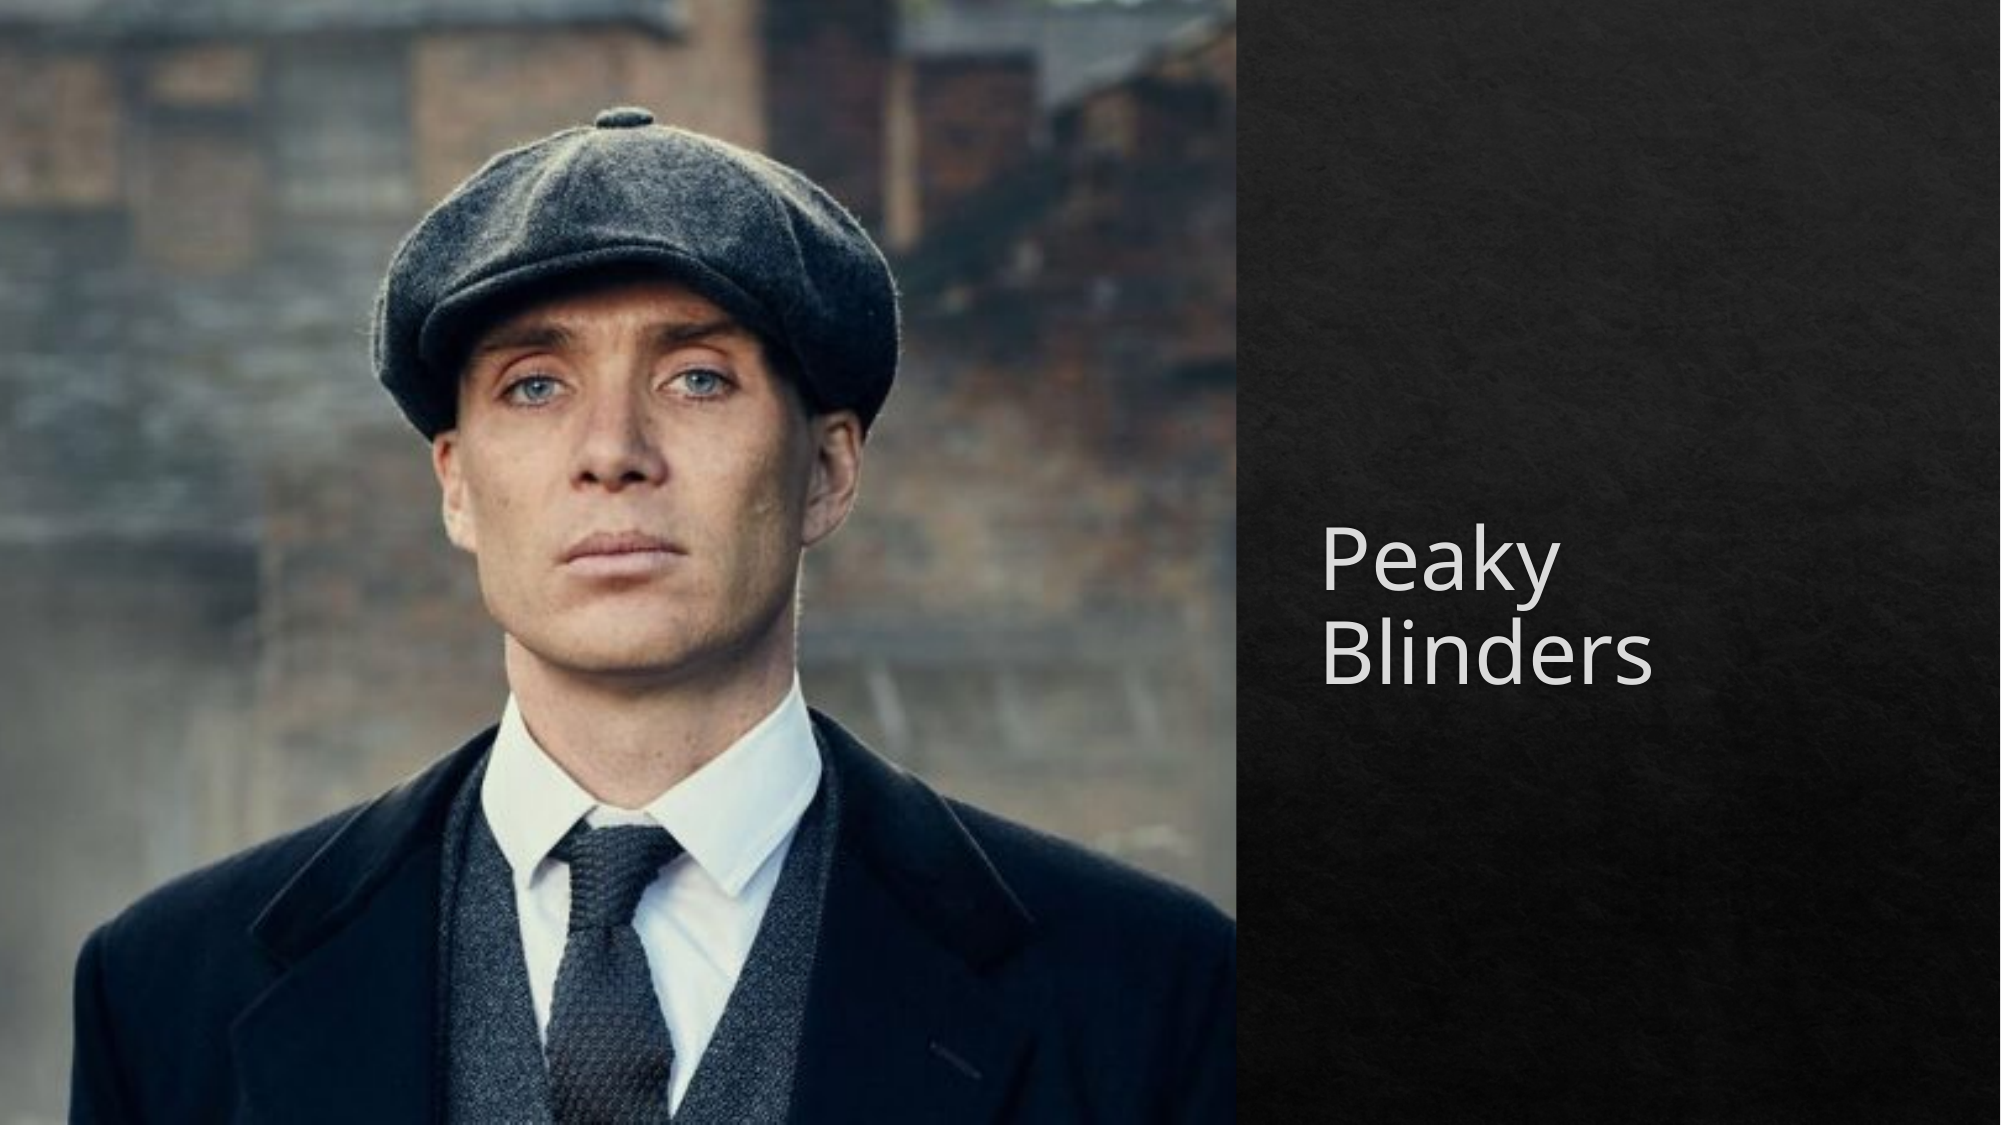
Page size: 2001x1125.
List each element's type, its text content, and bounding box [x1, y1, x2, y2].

title Peaky Blinders [1303, 137, 1859, 712]
picture [0, 0, 1237, 1125]
text_box [1244, 0, 2000, 1125]
